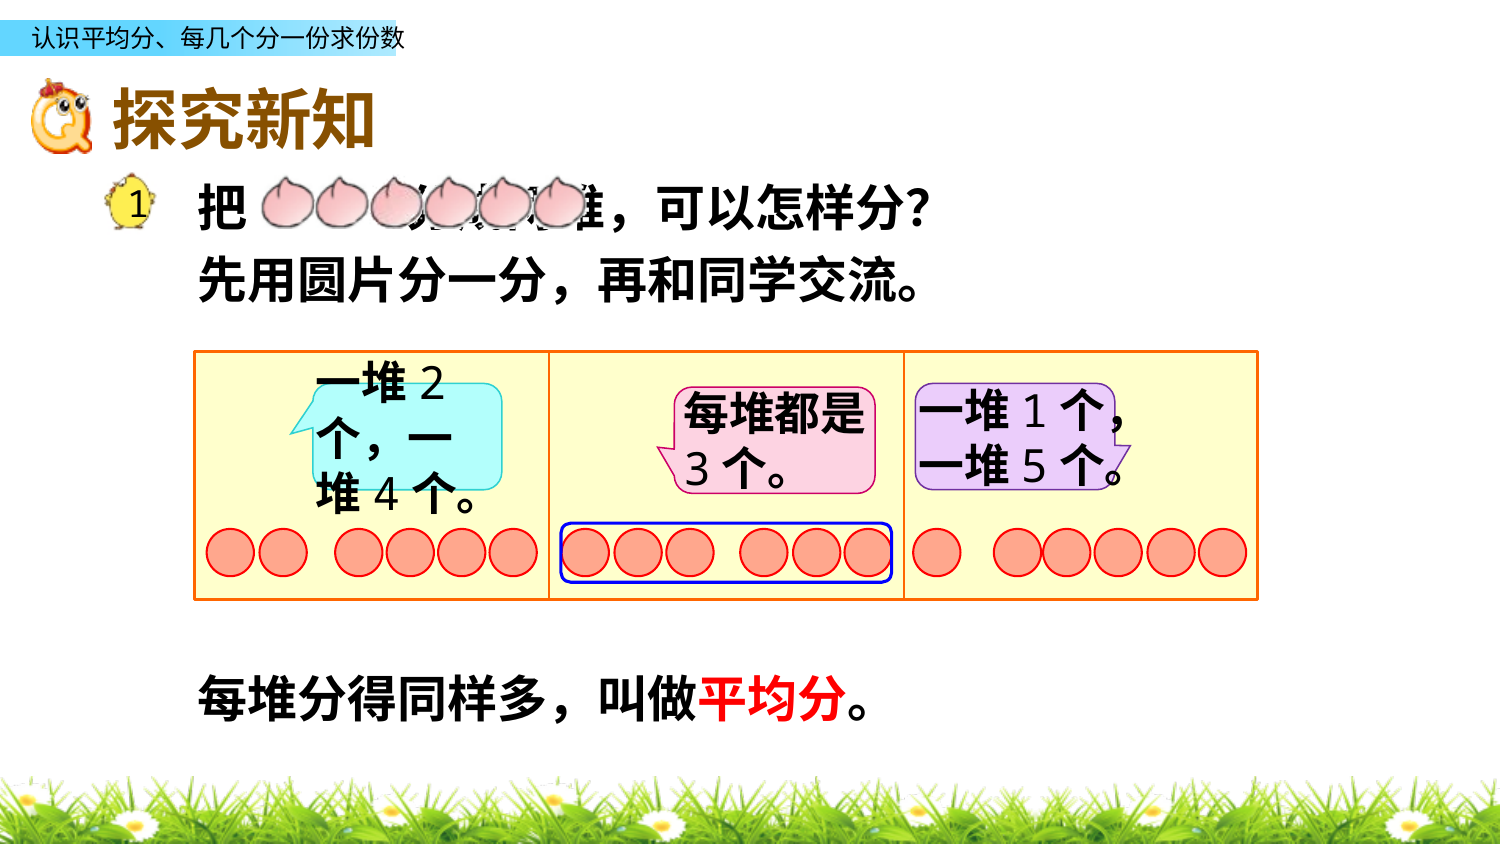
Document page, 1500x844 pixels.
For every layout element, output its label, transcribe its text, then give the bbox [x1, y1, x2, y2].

picture [31, 78, 92, 154]
text_box 每堆分得同样多，叫做平均分。 [183, 652, 880, 729]
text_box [194, 351, 1259, 600]
text_box [1033, 499, 1446, 611]
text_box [100, 171, 160, 235]
text_box 探究新知 [100, 72, 404, 164]
picture [0, 776, 1500, 844]
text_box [259, 173, 590, 230]
text_box 把 分成两堆，可以怎样分？ 先用圆片分一分，再和同学交流。 [182, 159, 1288, 313]
